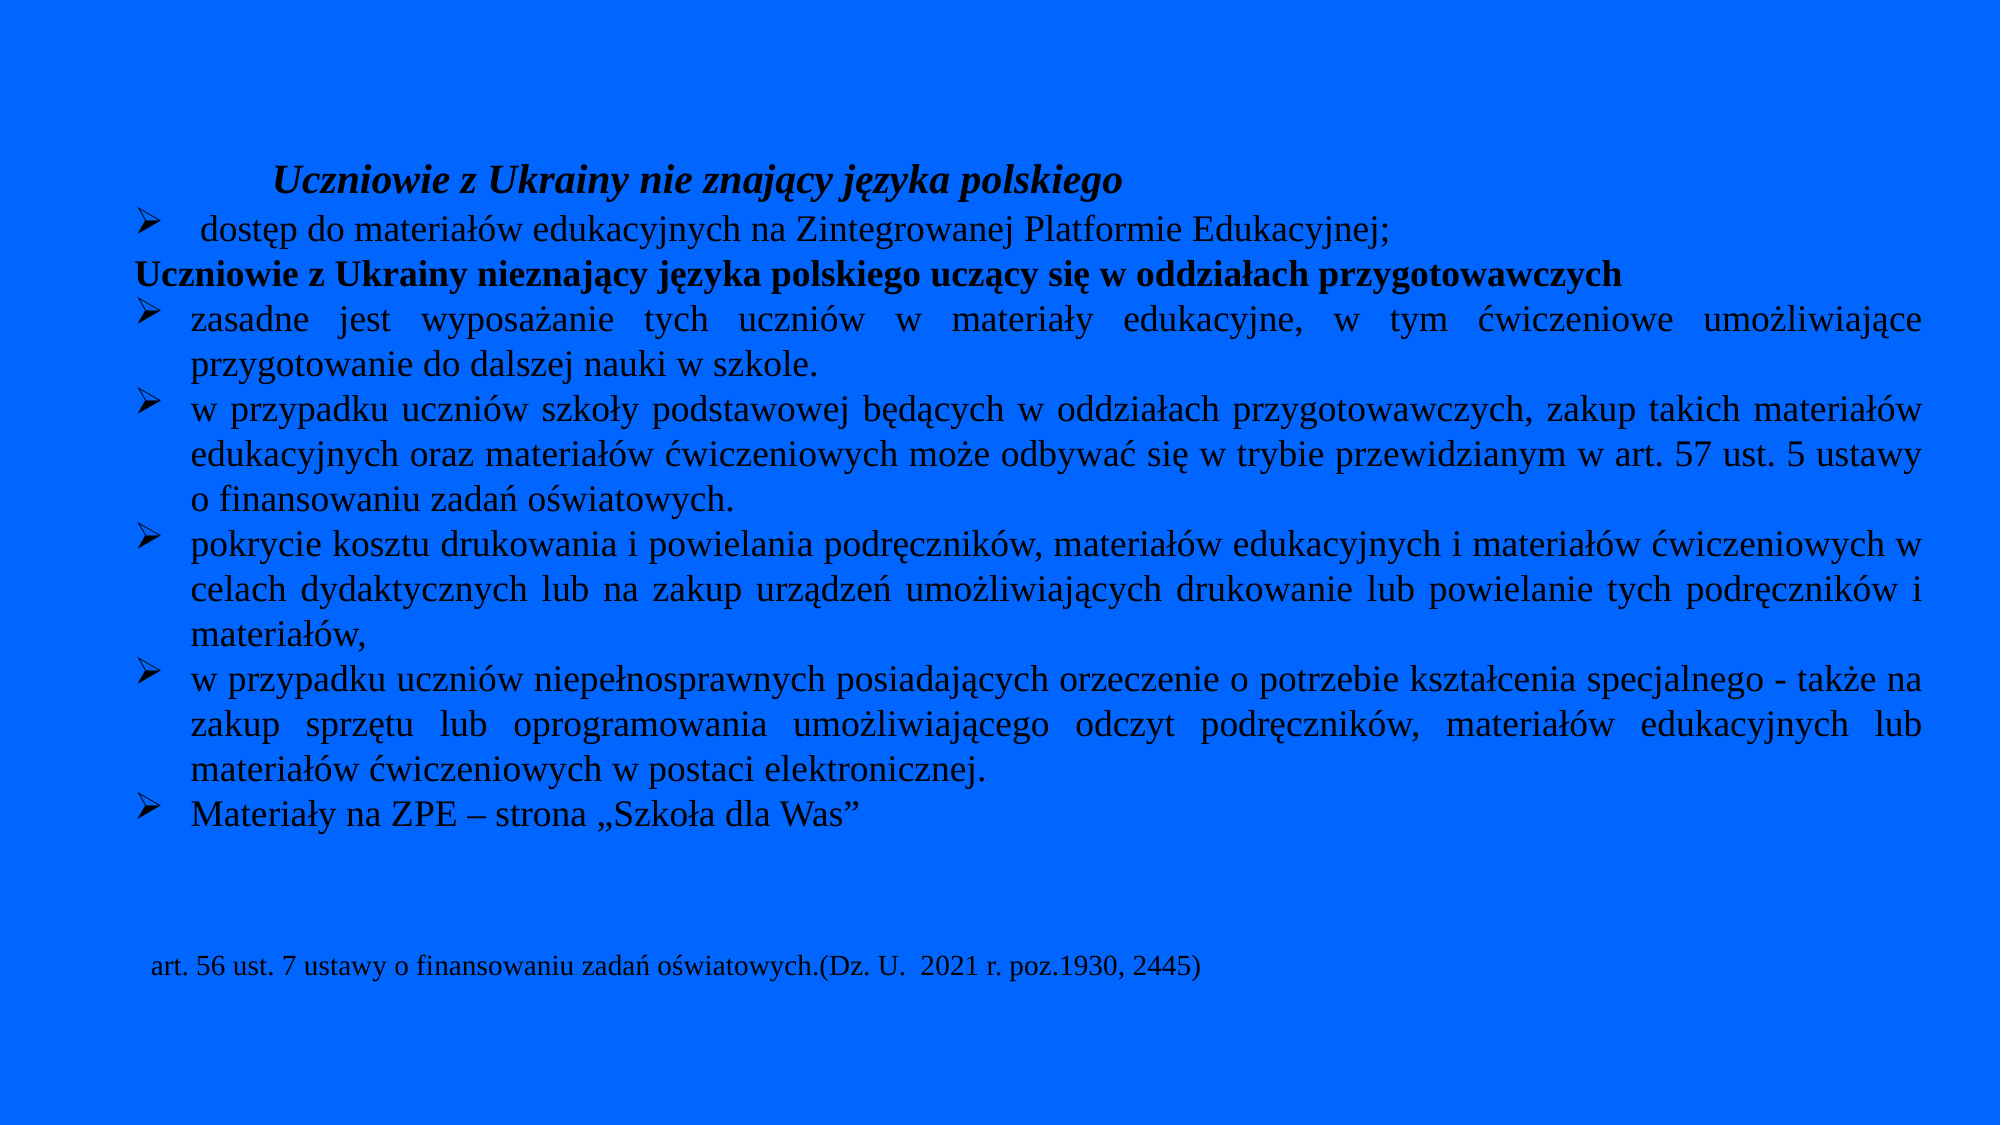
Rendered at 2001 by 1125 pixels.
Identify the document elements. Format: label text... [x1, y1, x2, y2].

text_box Uczniowie z Ukrainy nie znający języka polskiego dostęp do materiałów edukacyjnych na Zintegrowanej Platformie Edukacyjnej; Uczniowie z Ukrainy nieznający języka polskiego uczący się w oddziałach przygotowawczych zasadne jest wyposażanie tych uczniów w materiały edukacyjne, w tym ćwiczeniowe umożliwiające przygotowanie do dalszej nauki w szkole. w przypadku uczniów szkoły podstawowej będących w oddziałach przygotowawczych, zakup takich materiałów edukacyjnych oraz materiałów ćwiczeniowych może odbywać się w trybie przewidzianym w art. 57 ust. 5 ustawy o finansowaniu zadań oświatowych. pokrycie kosztu drukowania i powielania podręczników, materiałów edukacyjnych i materiałów ćwiczeniowych w celach dydaktycznych lub na zakup urządzeń umożliwiających drukowanie lub powielanie tych podręczników i materiałów, w przypadku uczniów niepełnosprawnych posiadających orzeczenie o potrzebie kształcenia specjalnego - także na zakup sprzętu lub oprogramowania umożliwiającego odczyt podręczników, materiałów edukacyjnych lub materiałów ćwiczeniowych w postaci elektronicznej. Materiały na ZPE – strona „Szkoła dla Was” [119, 136, 1940, 901]
text_box art. 56 ust. 7 ustawy o finansowaniu zadań oświatowych.(Dz. U. 2021 r. poz.1930, 2445) [136, 938, 1923, 989]
